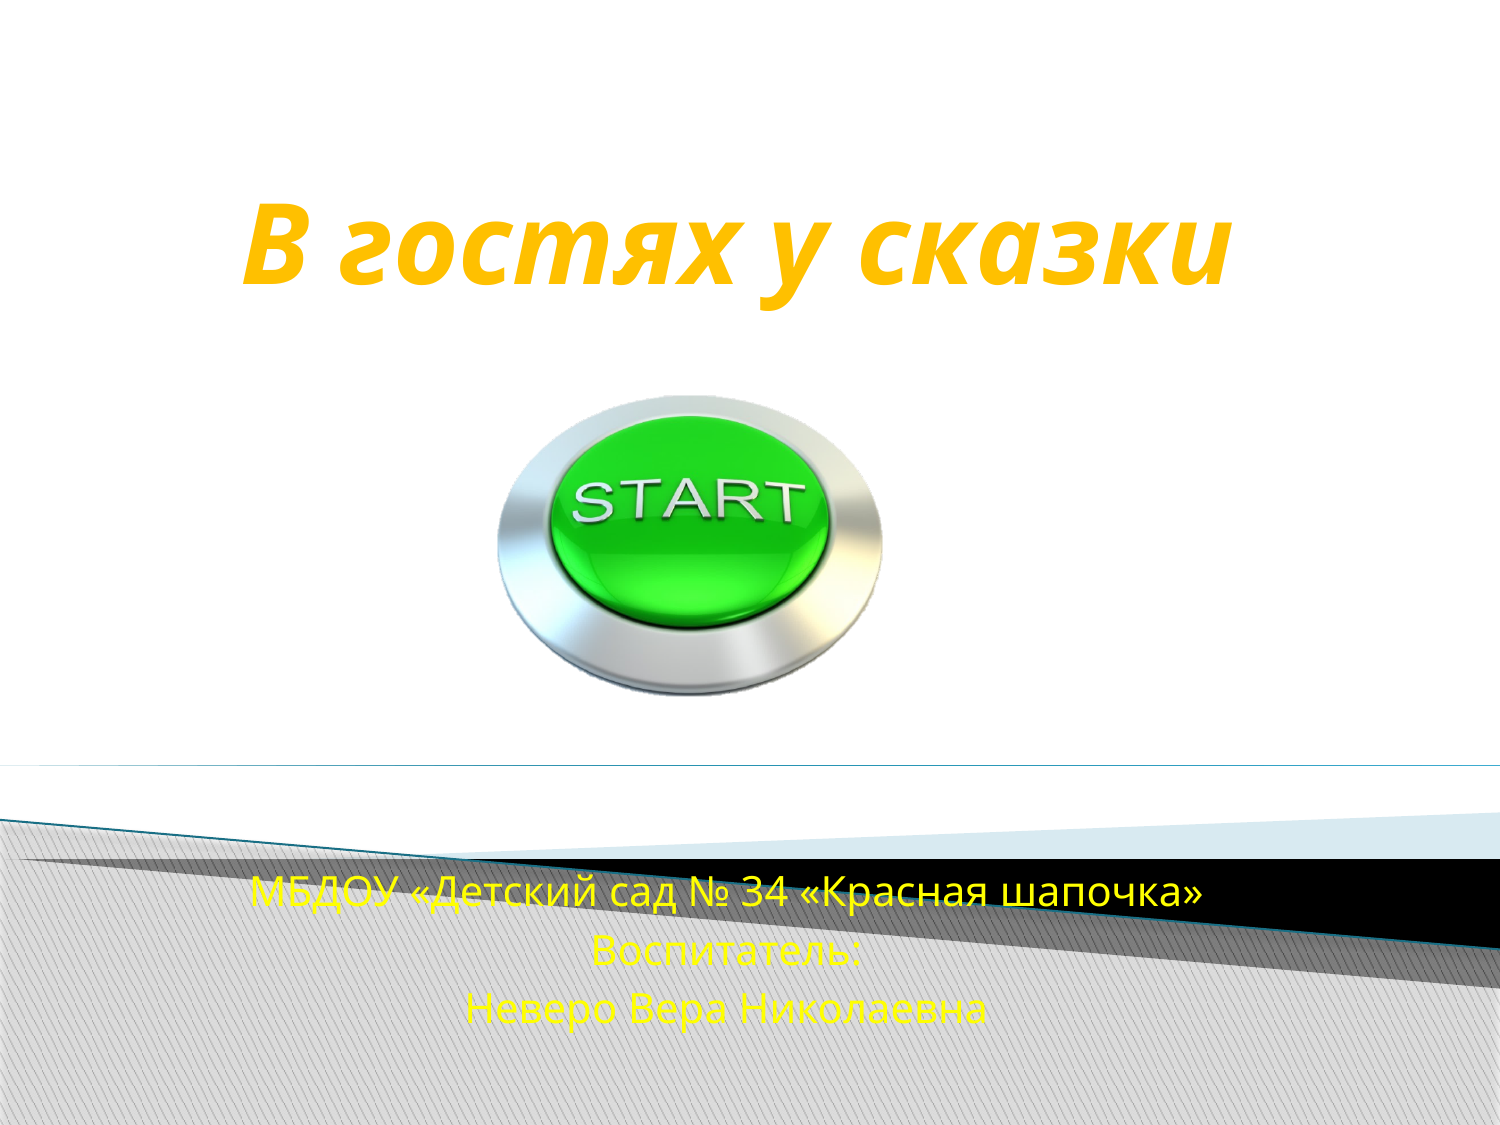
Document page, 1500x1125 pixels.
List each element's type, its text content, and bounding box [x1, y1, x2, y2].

title В гостях у сказки [100, 101, 1376, 315]
subtitle МБДОУ «Детский сад № 34 «Красная шапочка» Воспитатель: Неверо Вера Николаевна [206, 857, 1257, 1059]
picture [478, 370, 917, 714]
picture [1257, 930, 1500, 989]
picture [5, 859, 206, 876]
